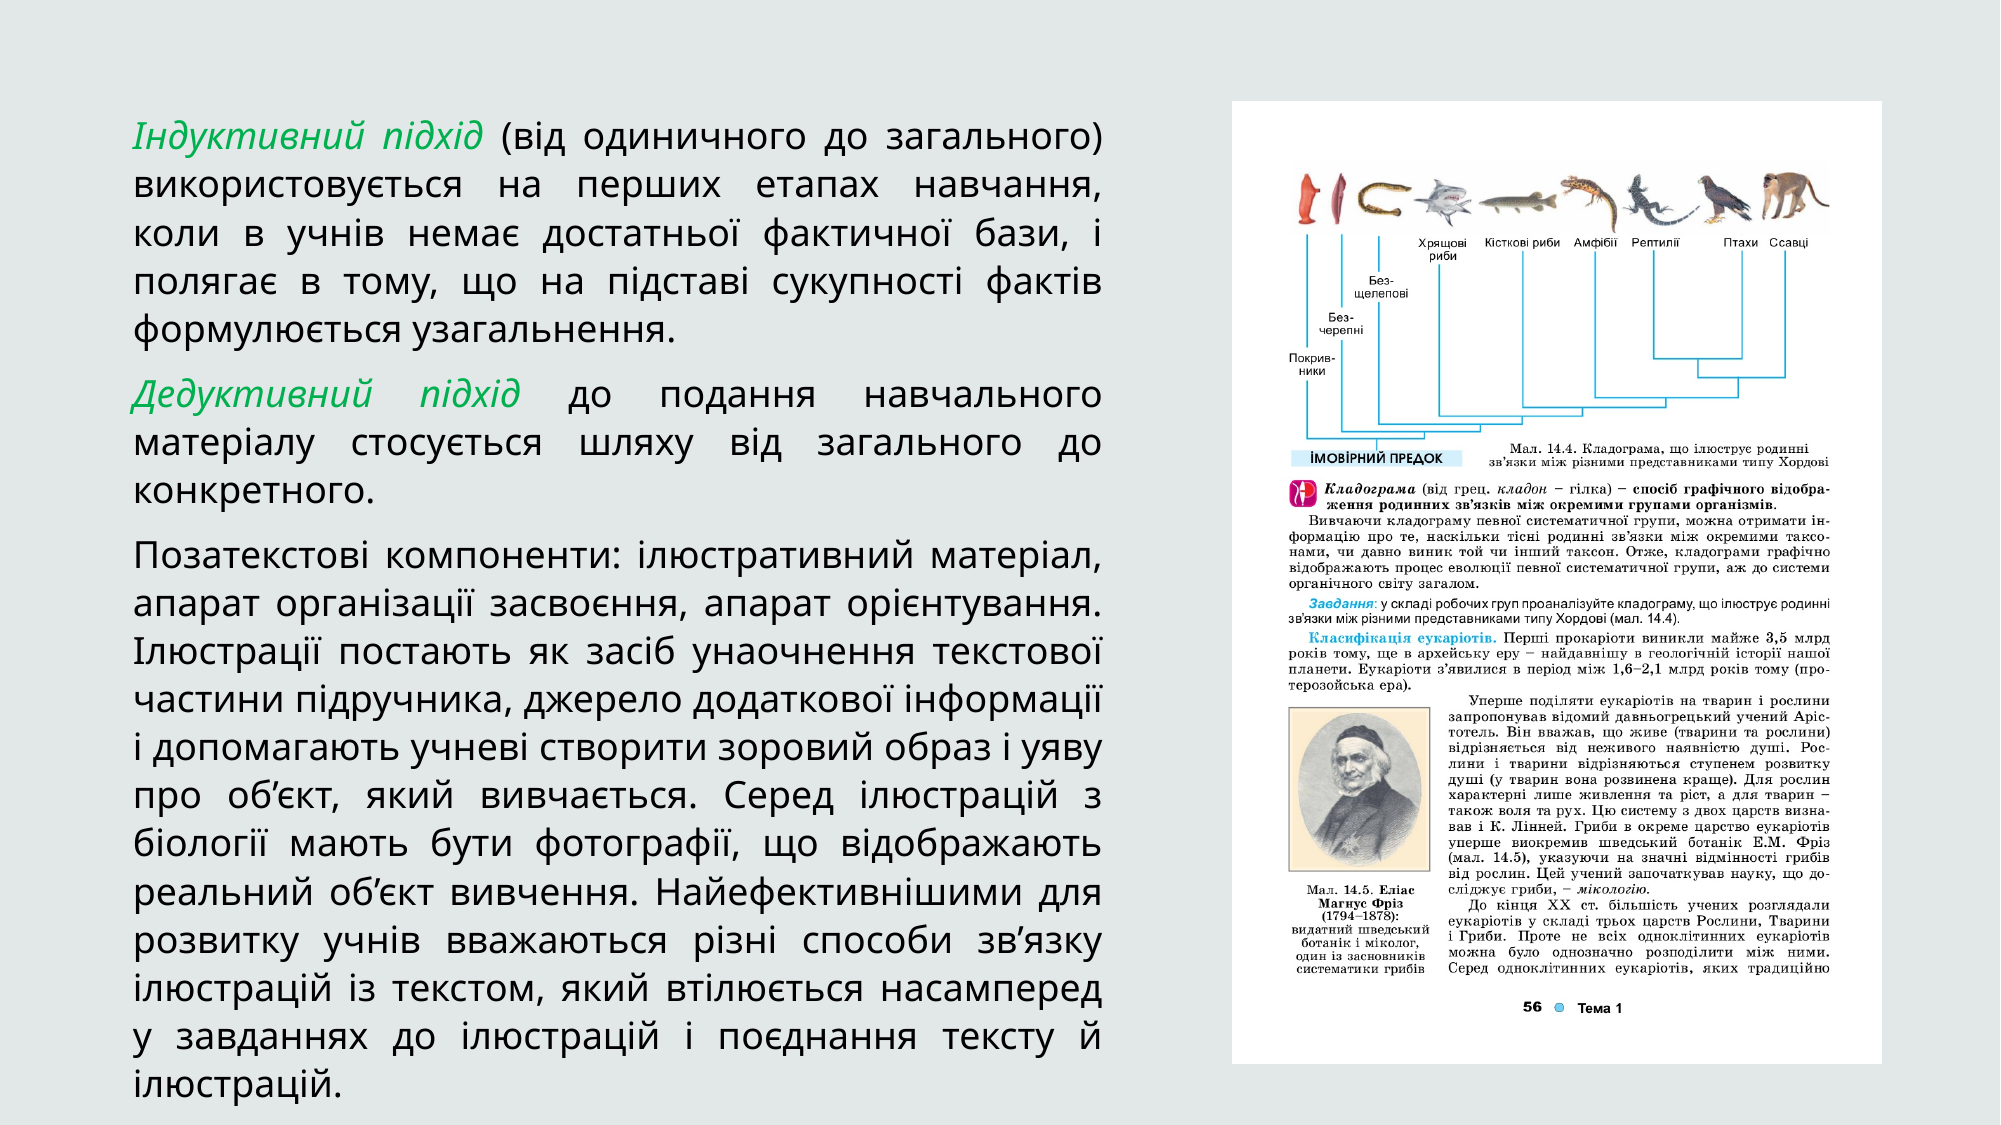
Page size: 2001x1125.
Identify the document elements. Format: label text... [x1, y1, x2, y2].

text_box Індуктивний підхід (від одиничного до загального) використовується на перших етапах навчання, коли в учнів немає достатньої фактичної бази, і полягає в тому, що на підставі сукупності фактів формулюється узагальнення. Дедуктивний підхід до подання навчального матеріалу стосується шляху від загального до конкретного. Позатекстові компоненти: ілюстративний матеріал, апарат організації засвоєння, апарат орієнтування. Ілюстрації постають як засіб унаочнення текстової частини підручника, джерело додаткової інформації і допомагають учневі створити зоровий образ і уяву про об’єкт, який вивчається. Серед ілюстрацій з біології мають бути фотографії, що відображають реальний об’єкт вивчення. Найефективнішими для розвитку учнів вважаються різні способи зв’язку ілюстрацій із текстом, який втілюється насамперед у завданнях до ілюстрацій і поєднання тексту й ілюстрацій. [118, 101, 1119, 1113]
picture [1232, 101, 1882, 1065]
